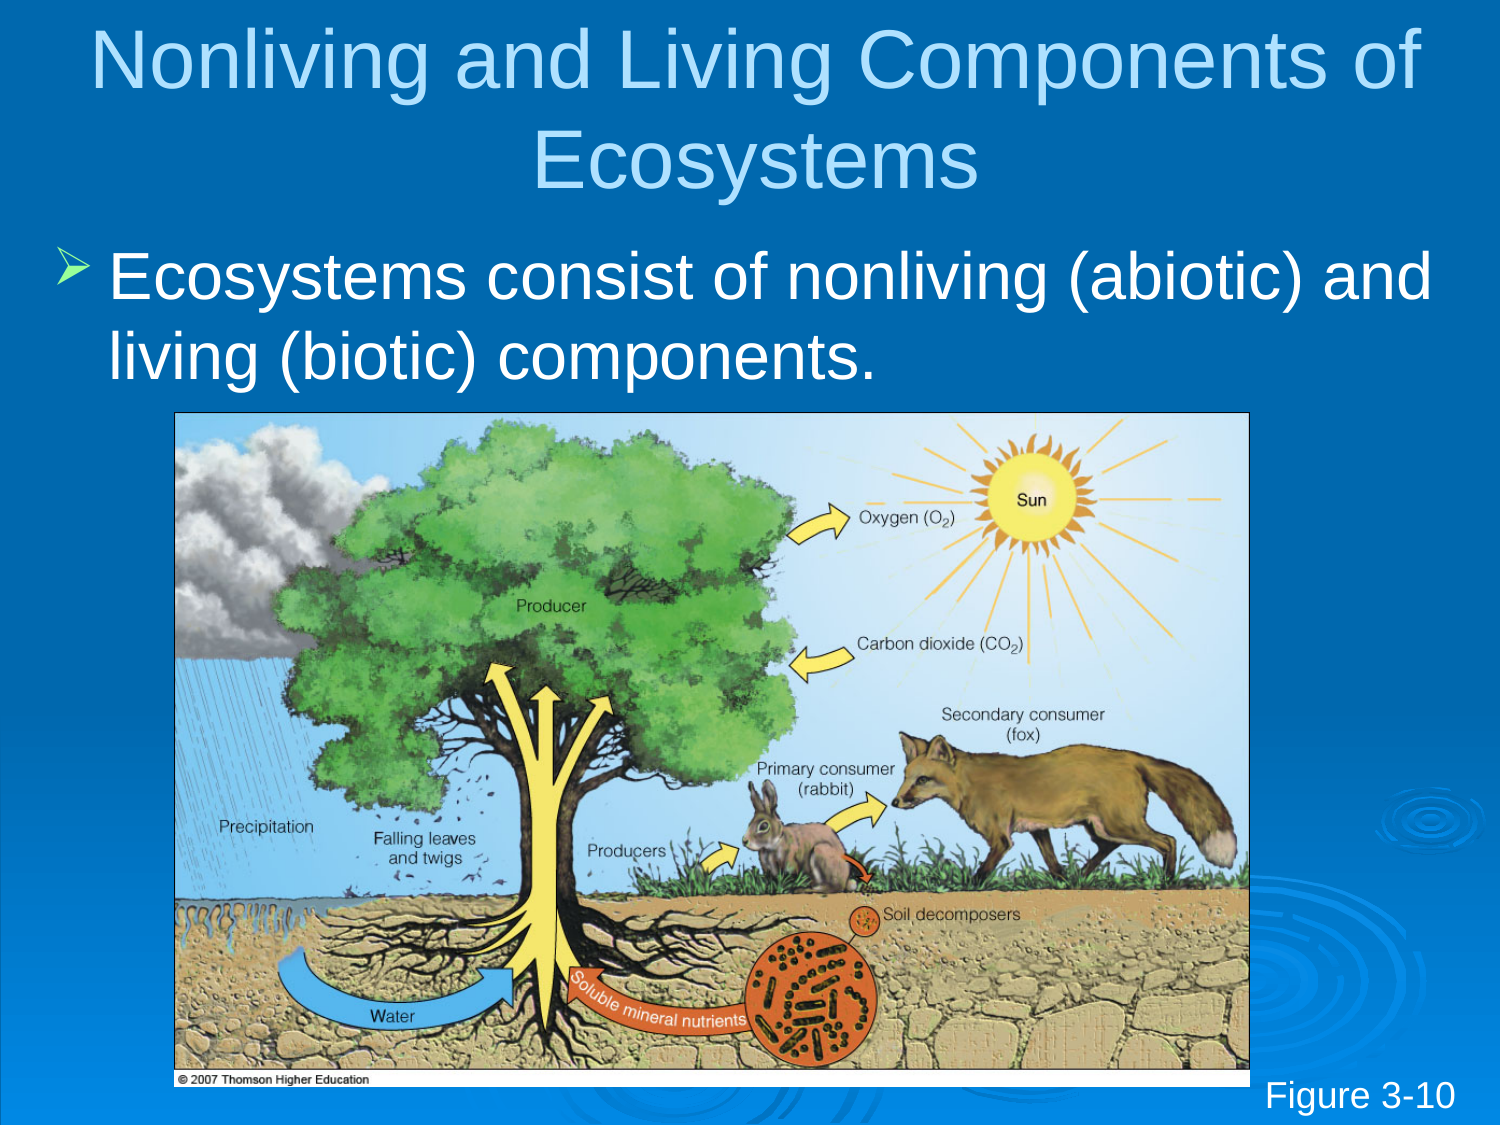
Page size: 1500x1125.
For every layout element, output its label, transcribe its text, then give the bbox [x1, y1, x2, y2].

list Ecosystems consist of nonliving (abiotic) and living (biotic) components. [37, 224, 1471, 426]
title Nonliving and Living Components of Ecosystems [37, 10, 1476, 199]
text_box Figure 3-10 [1249, 1072, 1483, 1124]
picture [174, 412, 1251, 1087]
